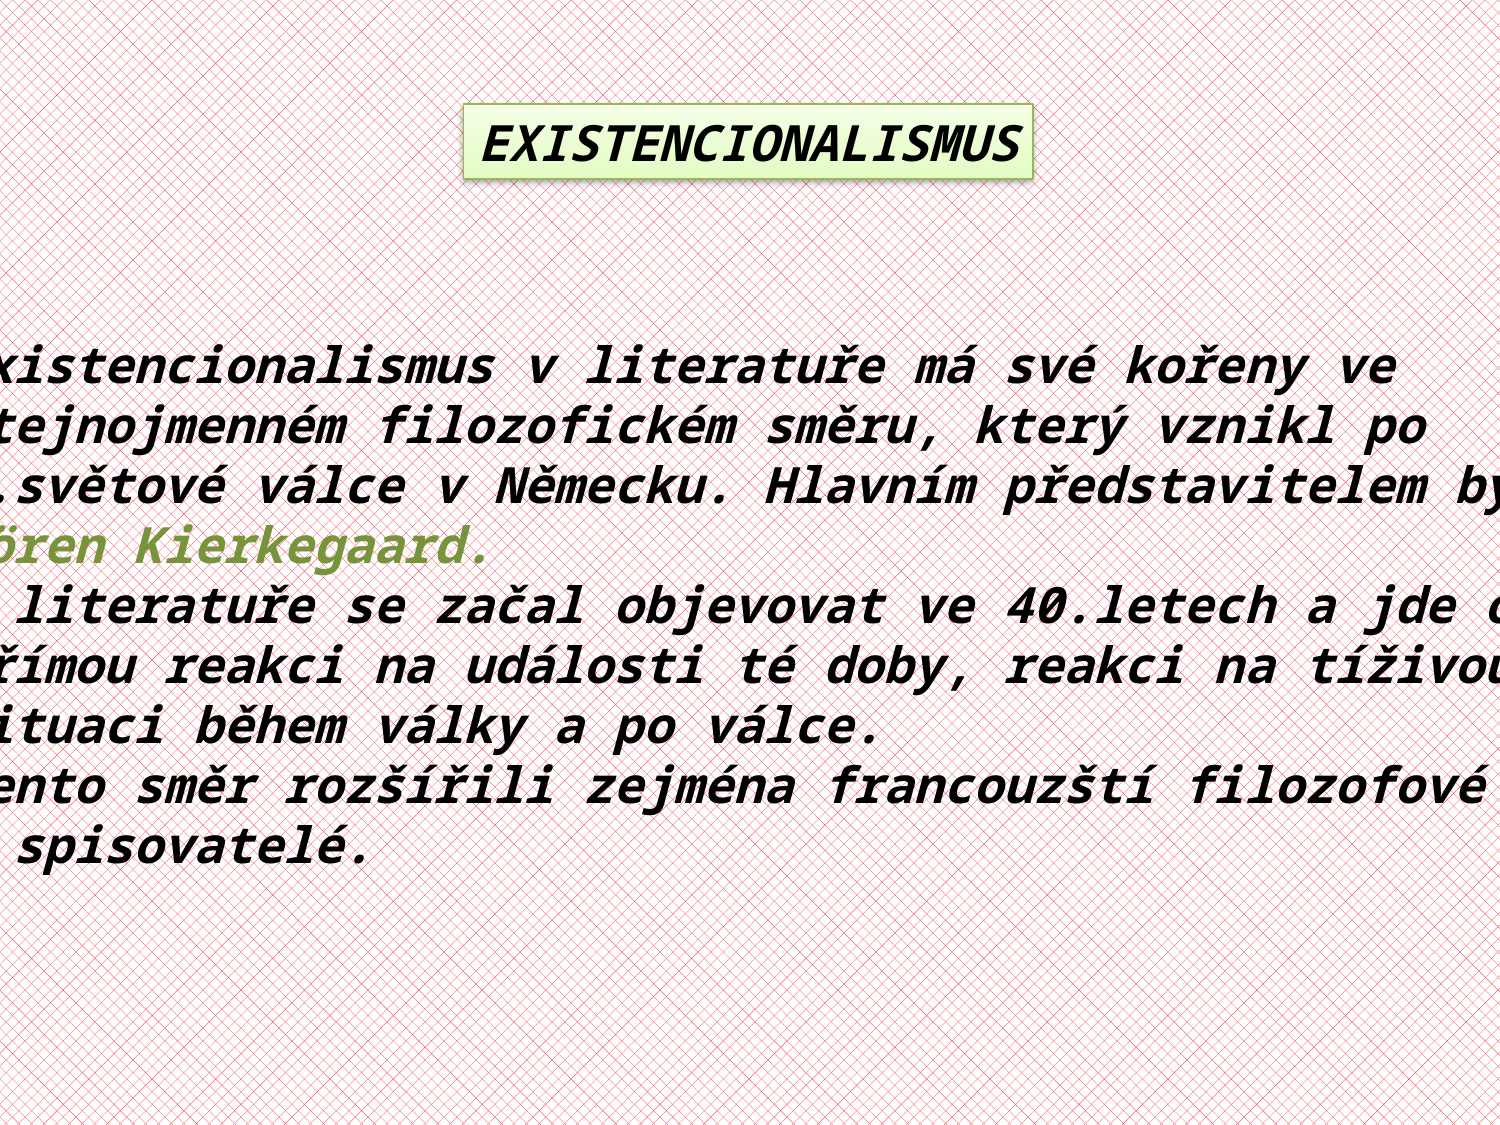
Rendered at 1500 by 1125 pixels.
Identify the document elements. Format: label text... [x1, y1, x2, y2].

text_box Existencionalismus v literatuře má své kořeny ve stejnojmenném filozofickém směru, který vznikl po 1.světové válce v Německu. Hlavním představitelem byl Sören Kierkegaard. V literatuře se začal objevovat ve 40.letech a jde o přímou reakci na události té doby, reakci na tíživou situaci během války a po válce. Tento směr rozšířili zejména francouzští filozofové a spisovatelé. [0, 326, 1500, 881]
text_box EXISTENCIONALISMUS [463, 103, 1034, 180]
